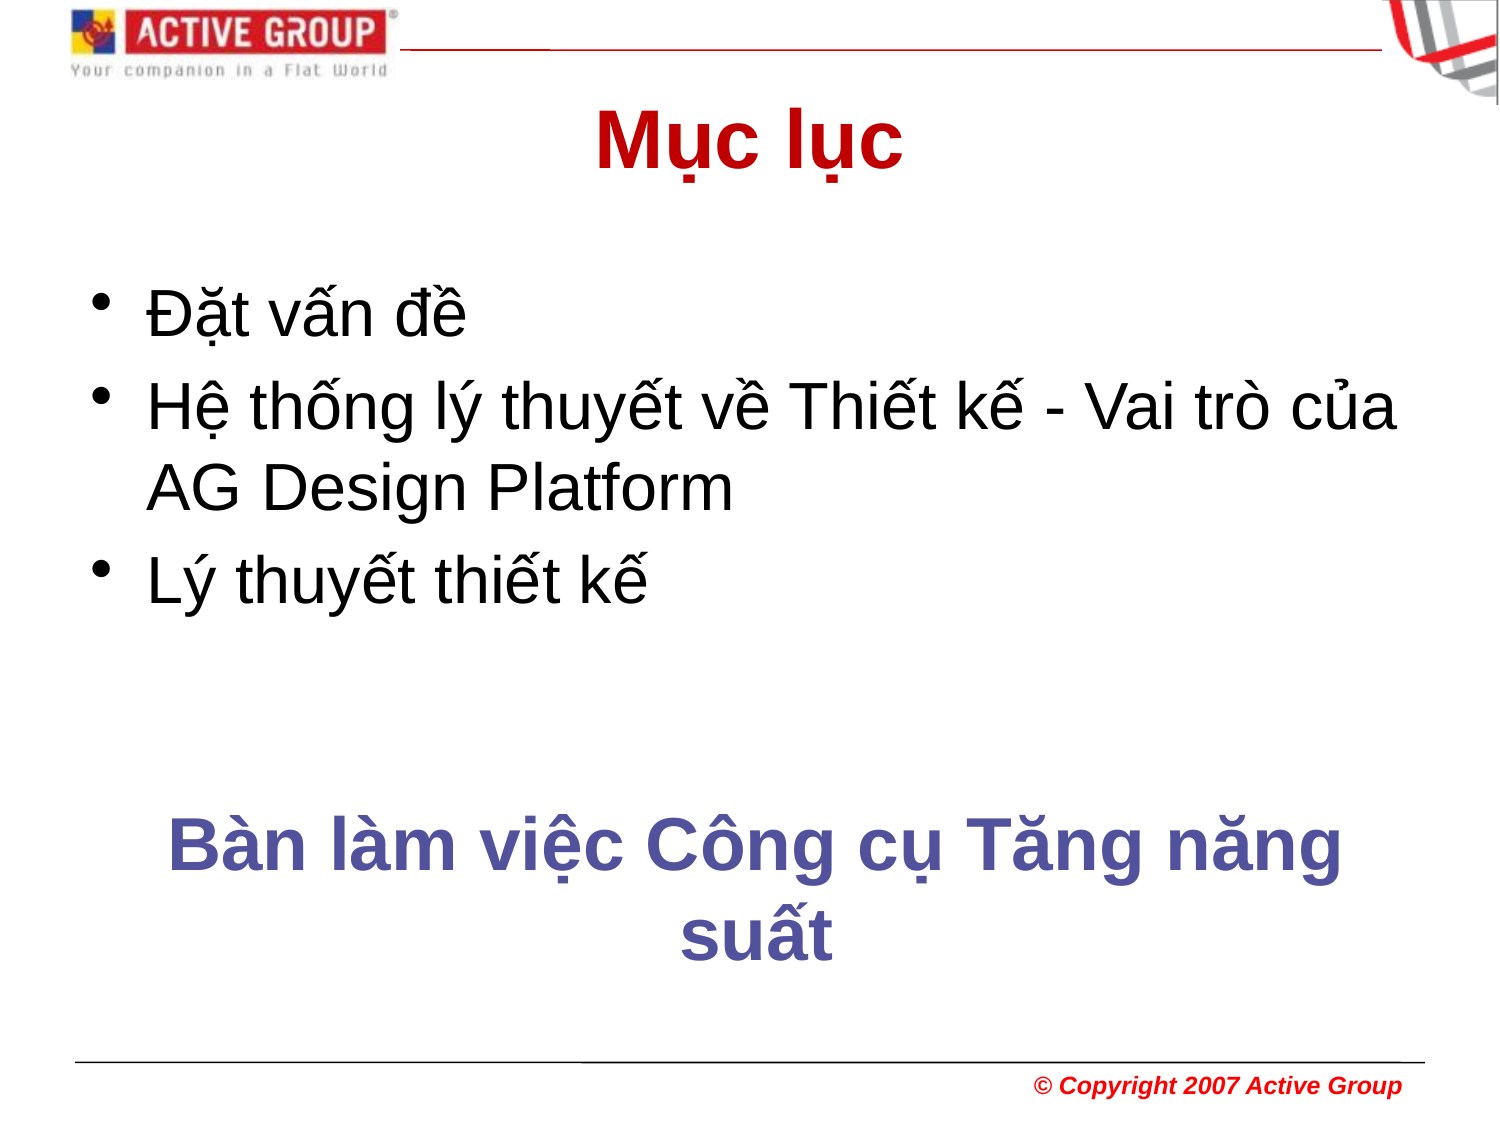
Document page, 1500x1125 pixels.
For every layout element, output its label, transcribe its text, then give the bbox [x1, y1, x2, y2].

picture [70, 7, 400, 62]
list Đặt vấn đề Hệ thống lý thuyết về Thiết kế - Vai trò của AG Design Platform Lý thuyết thiết kế [74, 262, 1426, 1038]
picture [1382, 0, 1500, 105]
text_box Bàn làm việc Công cụ Tăng năng suất [137, 787, 1375, 983]
title Mục lục [24, 62, 1476, 208]
